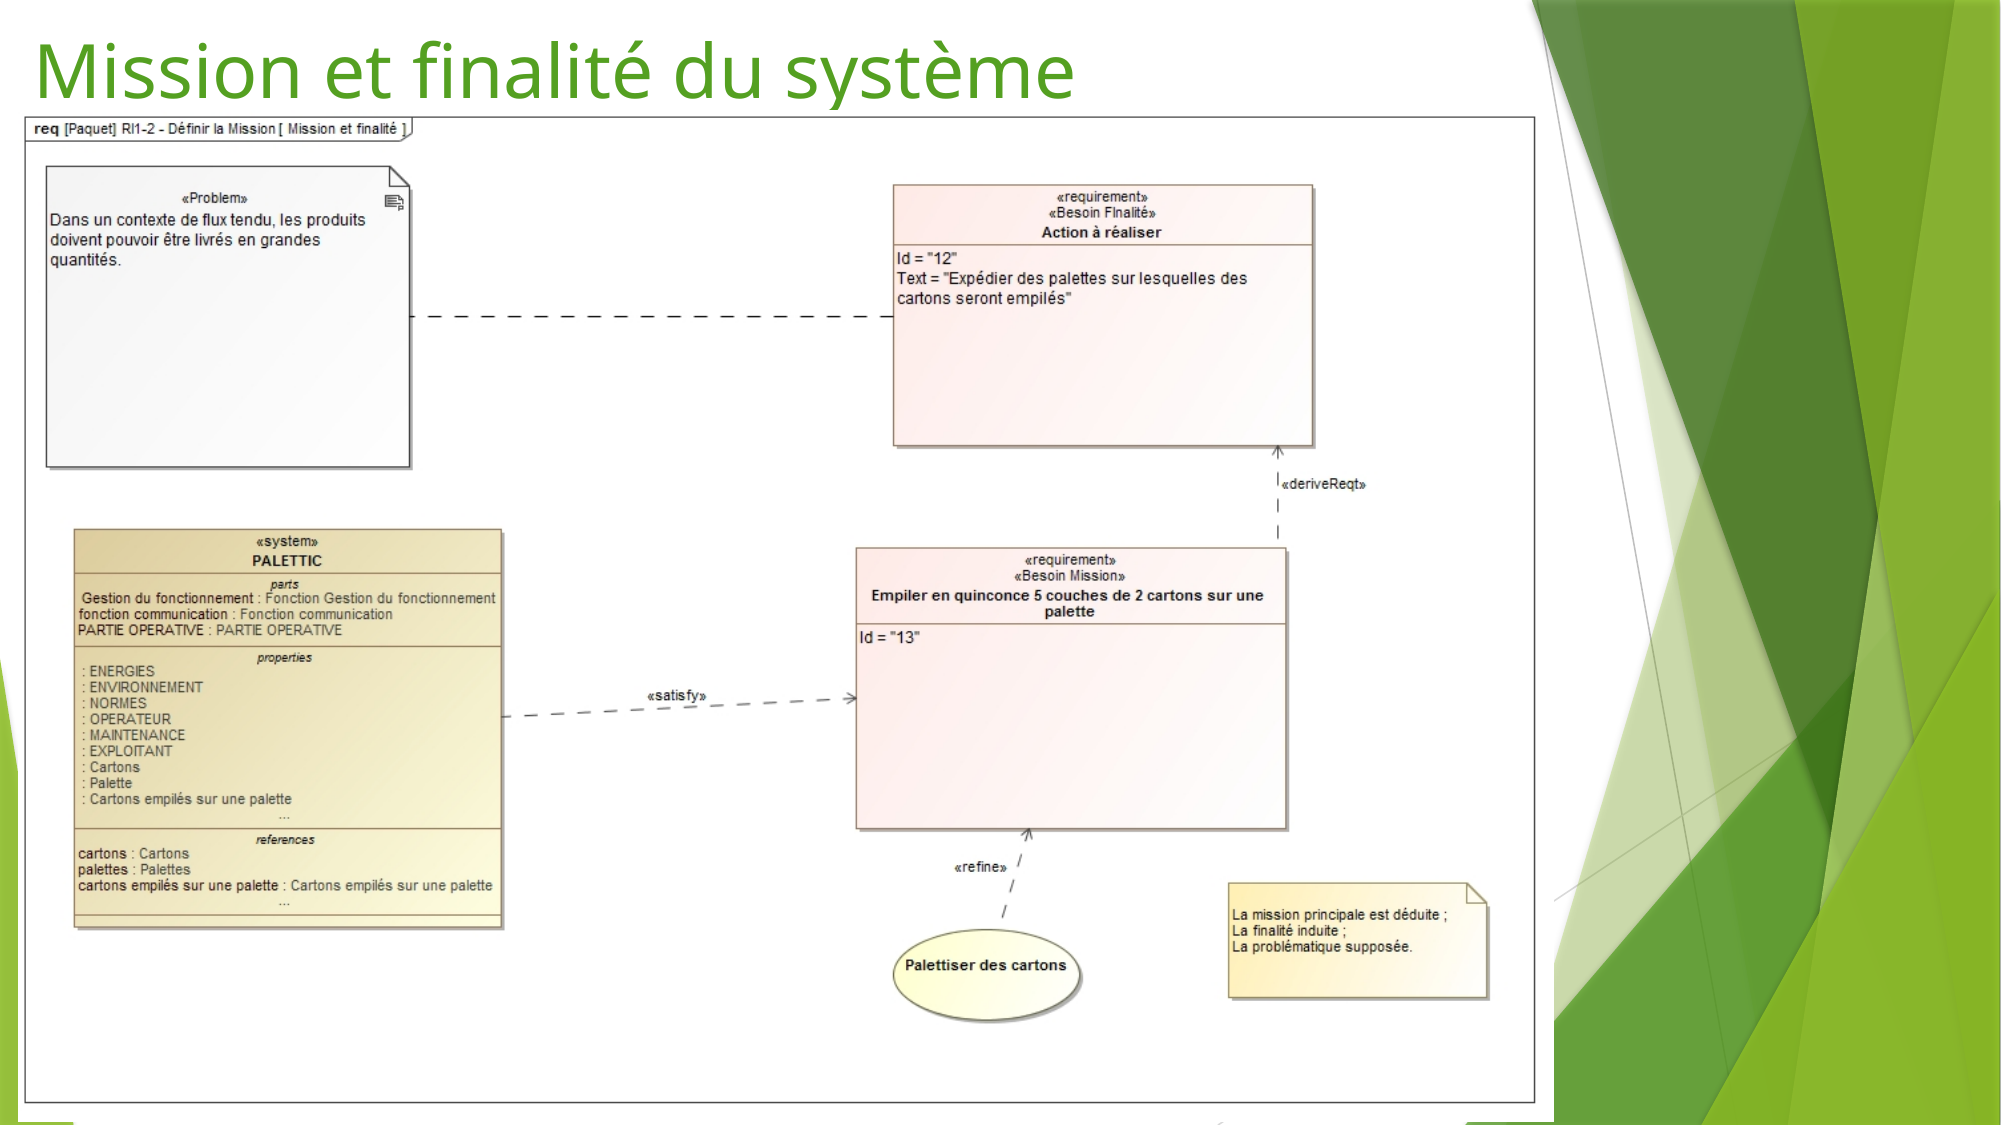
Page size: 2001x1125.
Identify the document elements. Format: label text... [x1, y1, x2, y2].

title Mission et finalité du système [18, 15, 1430, 110]
picture [18, 110, 1554, 1123]
